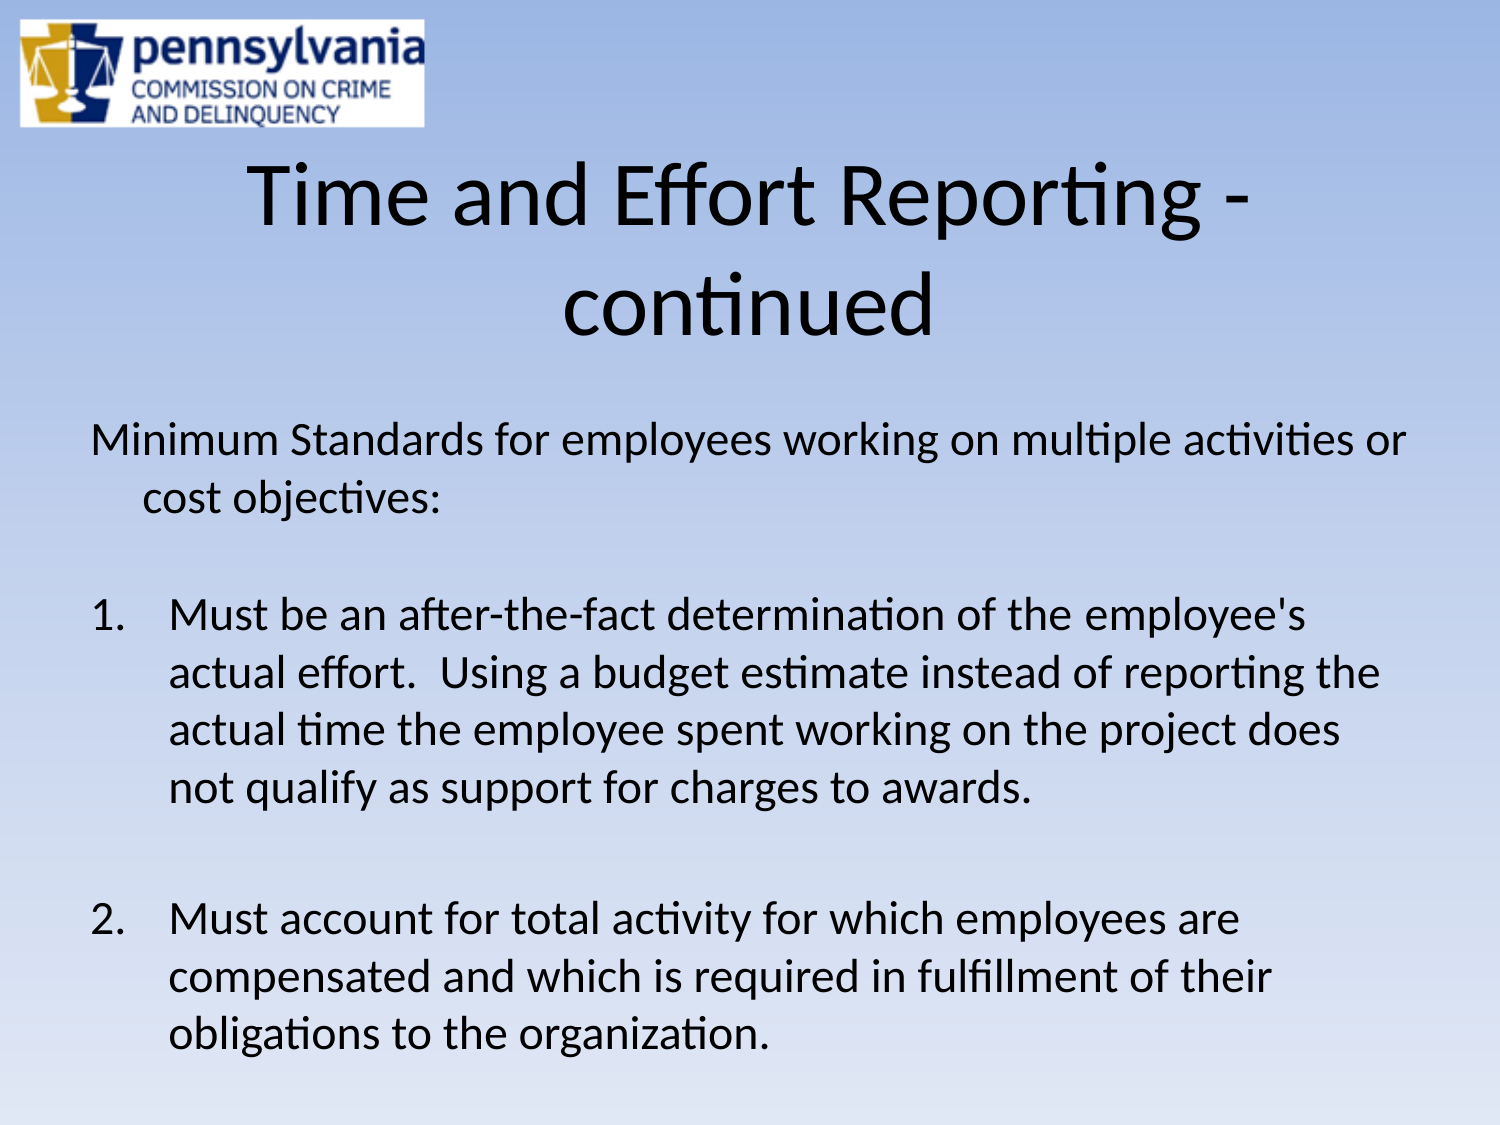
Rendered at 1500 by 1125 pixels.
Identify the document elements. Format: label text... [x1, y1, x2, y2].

title Time and Effort Reporting - continued [37, 149, 1463, 338]
list Minimum Standards for employees working on multiple activities or cost objectives: Must be an after-the-fact determination of the employee's actual effort. Using a budget estimate instead of reporting the actual time the employee spent working on the project does not qualify as support for charges to awards. Must account for total activity for which employees are compensated and which is required in fulfillment of their obligations to the organization. [75, 399, 1425, 1075]
picture [0, 0, 1500, 1125]
